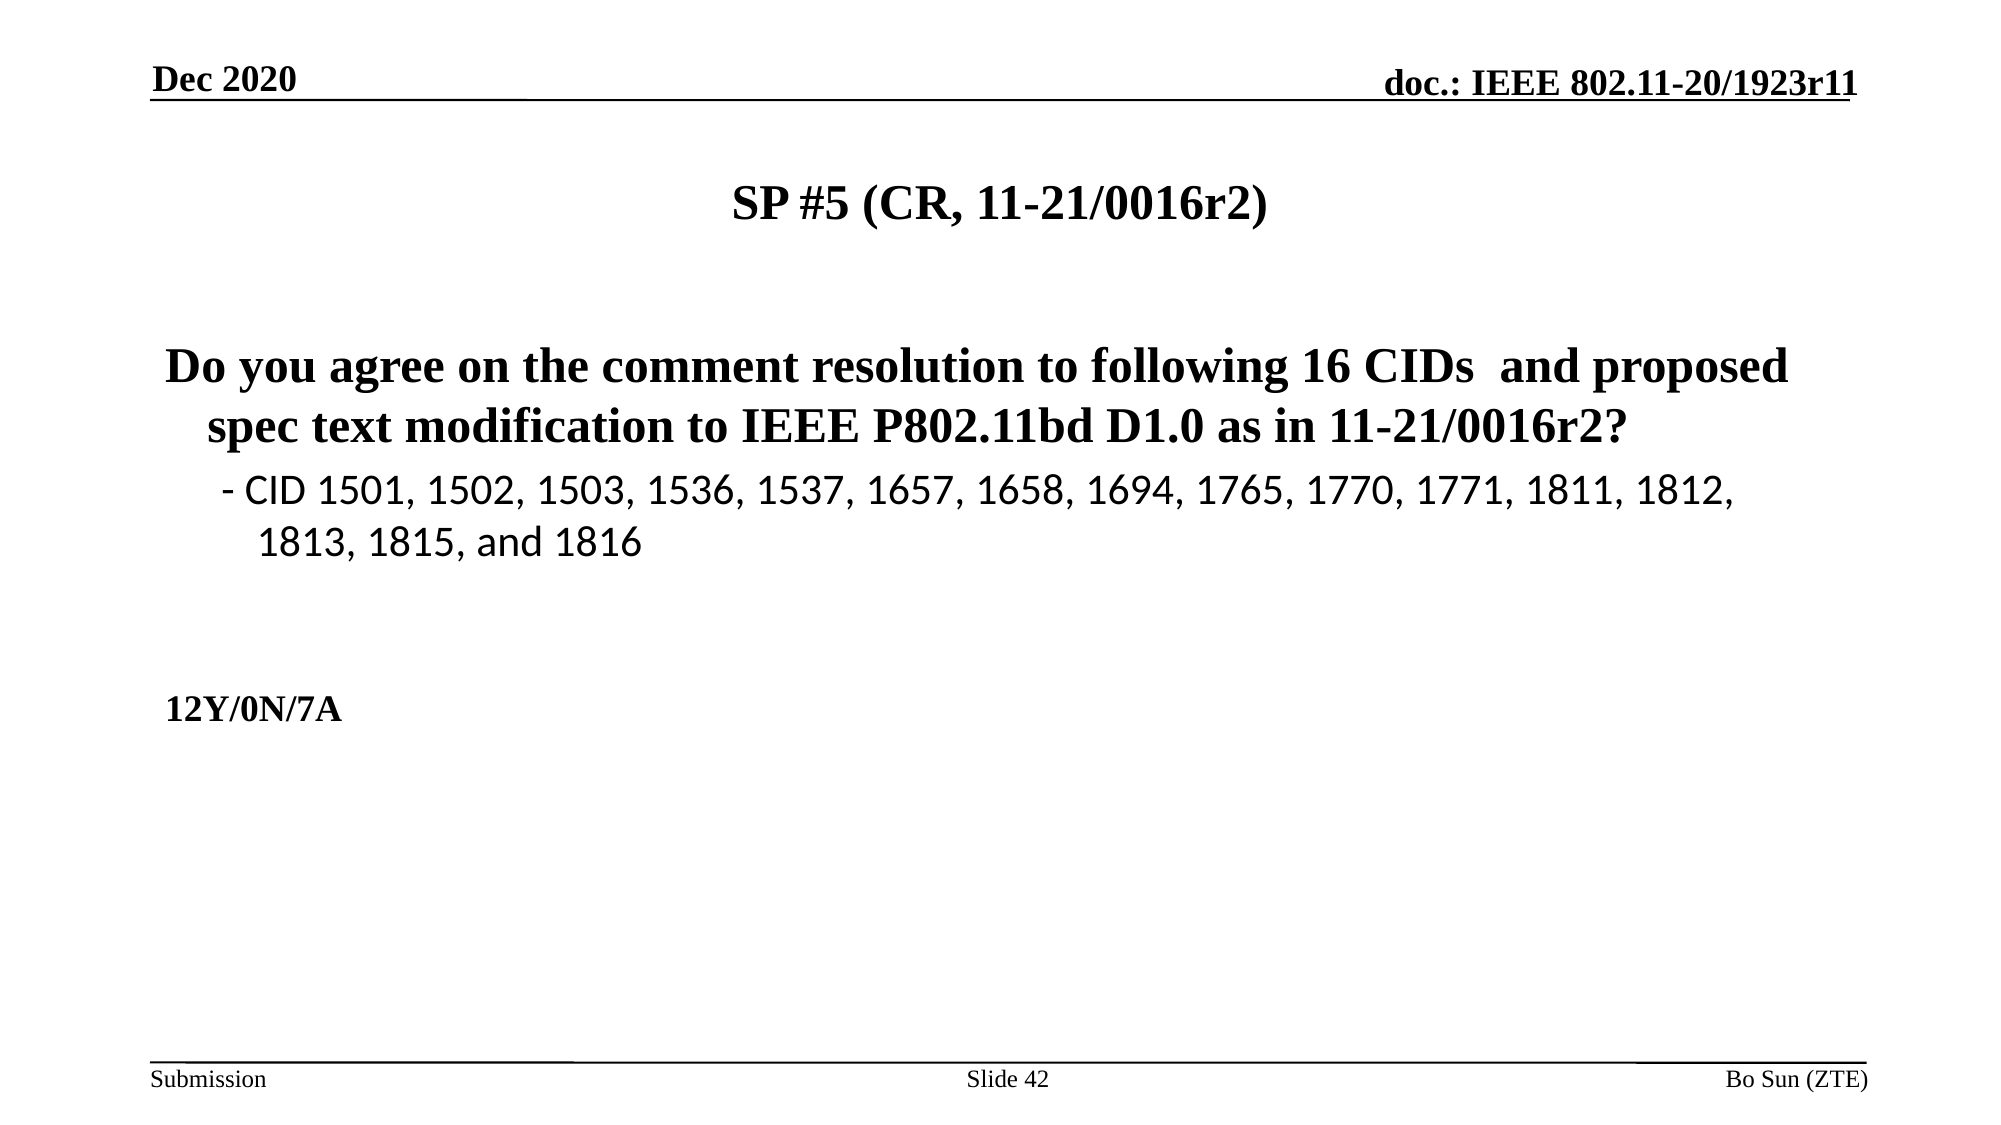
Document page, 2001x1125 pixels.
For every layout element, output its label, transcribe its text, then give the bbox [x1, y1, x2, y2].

footer Bo Sun (ZTE) [1171, 1061, 1869, 1093]
list Do you agree on the comment resolution to following 16 CIDs and proposed spec text modification to IEEE P802.11bd D1.0 as in 11-21/0016r2? - CID 1501, 1502, 1503, 1536, 1537, 1657, 1658, 1694, 1765, 1770, 1771, 1811, 1812, 1813, 1815, and 1816 12Y/0N/7A [149, 324, 1850, 1000]
title SP #5 (CR, 11-21/0016r2) [149, 112, 1850, 288]
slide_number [152, 54, 563, 100]
slide_number Slide 42 [949, 1061, 1067, 1123]
